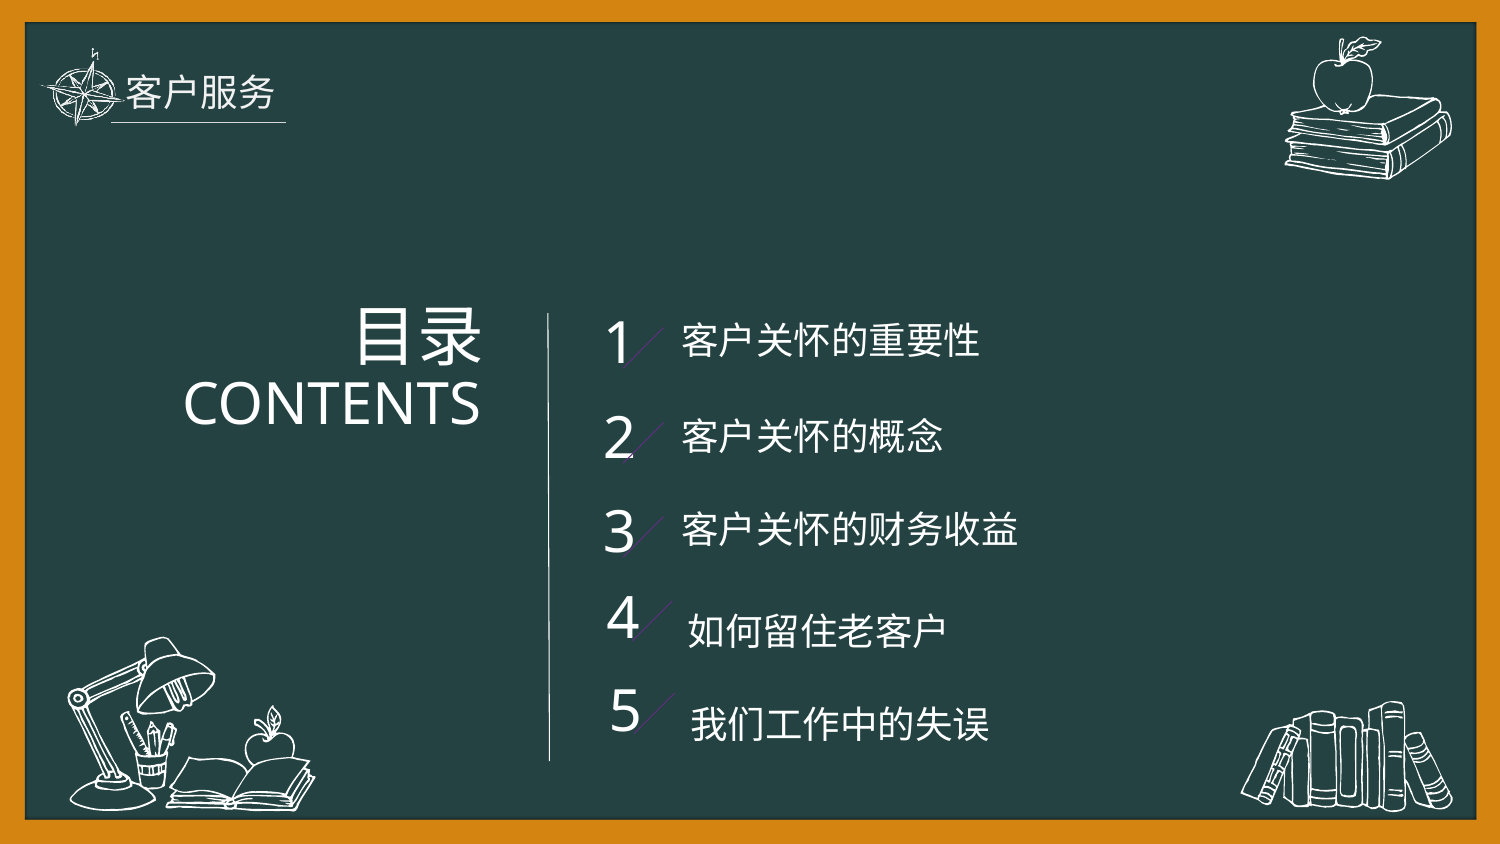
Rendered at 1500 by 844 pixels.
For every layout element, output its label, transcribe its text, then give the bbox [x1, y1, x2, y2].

text_box 客户关怀的概念 [666, 405, 959, 465]
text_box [588, 665, 1007, 754]
picture [0, 0, 1500, 844]
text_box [585, 573, 967, 662]
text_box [582, 393, 664, 480]
text_box 客户关怀的财务收益 [666, 499, 1034, 559]
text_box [582, 298, 664, 385]
text_box 客户关怀的重要性 [666, 310, 997, 370]
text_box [46, 286, 500, 445]
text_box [39, 48, 316, 127]
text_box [582, 487, 664, 574]
